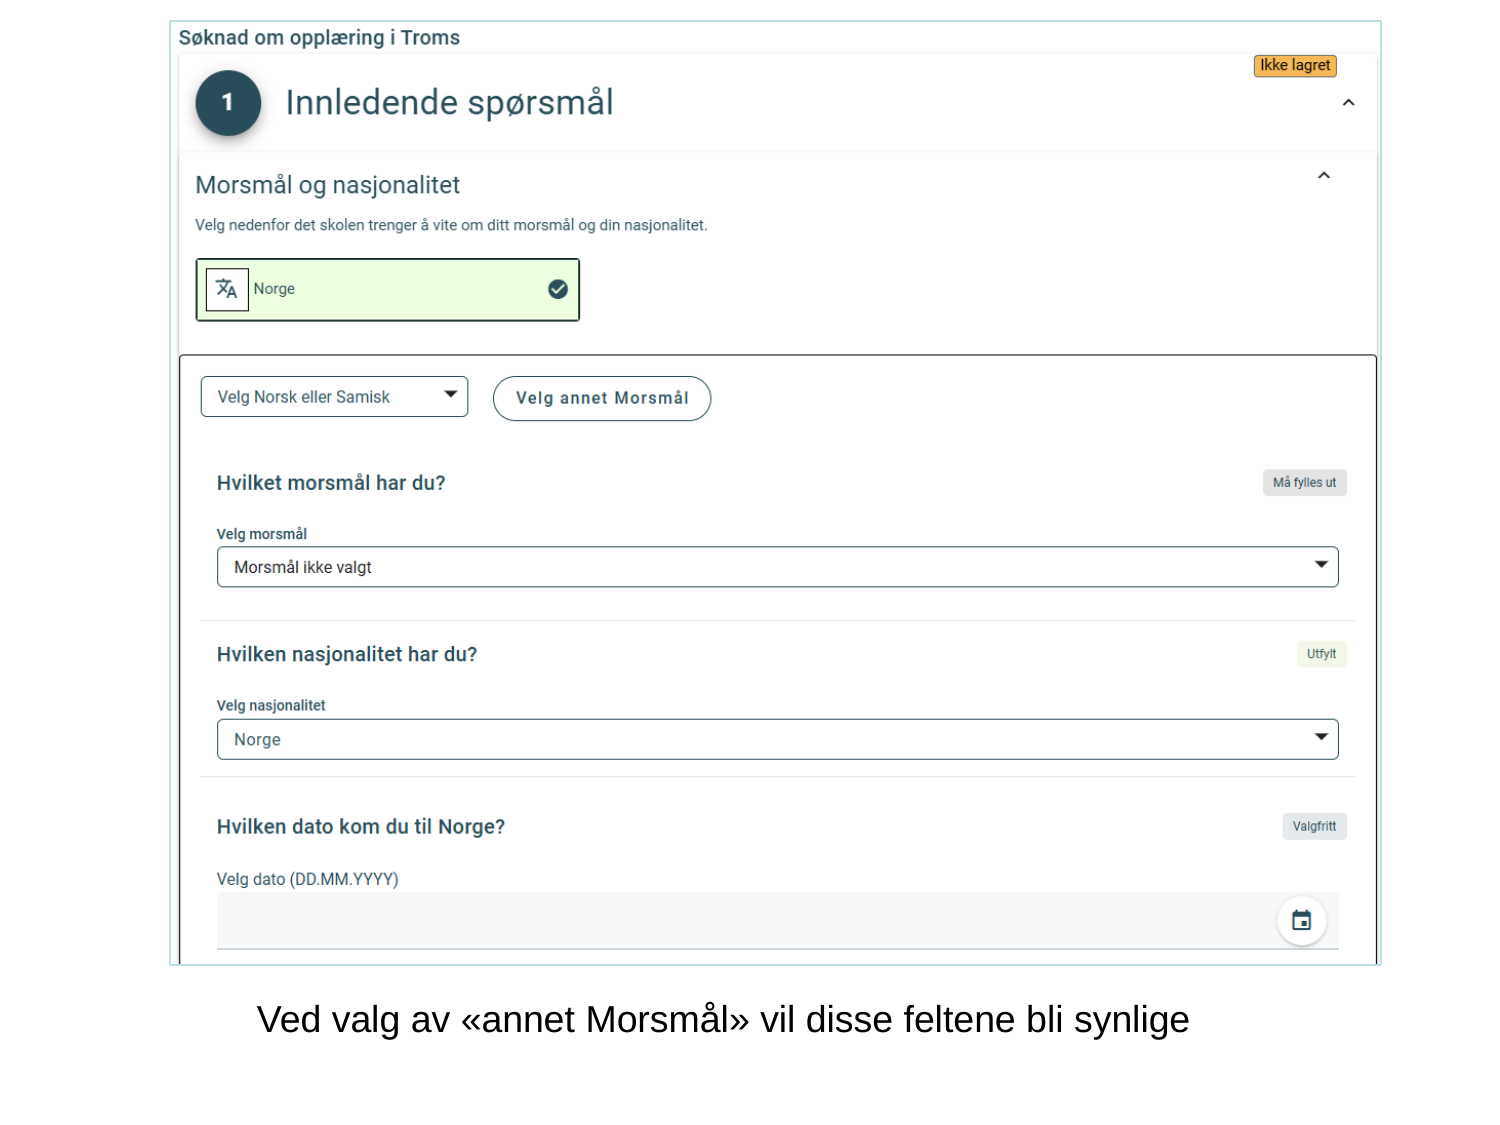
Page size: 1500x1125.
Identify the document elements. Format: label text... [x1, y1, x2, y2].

picture [170, 21, 1380, 965]
text_box Ved valg av «annet Morsmål» vil disse feltene bli synlige [242, 987, 1235, 1048]
